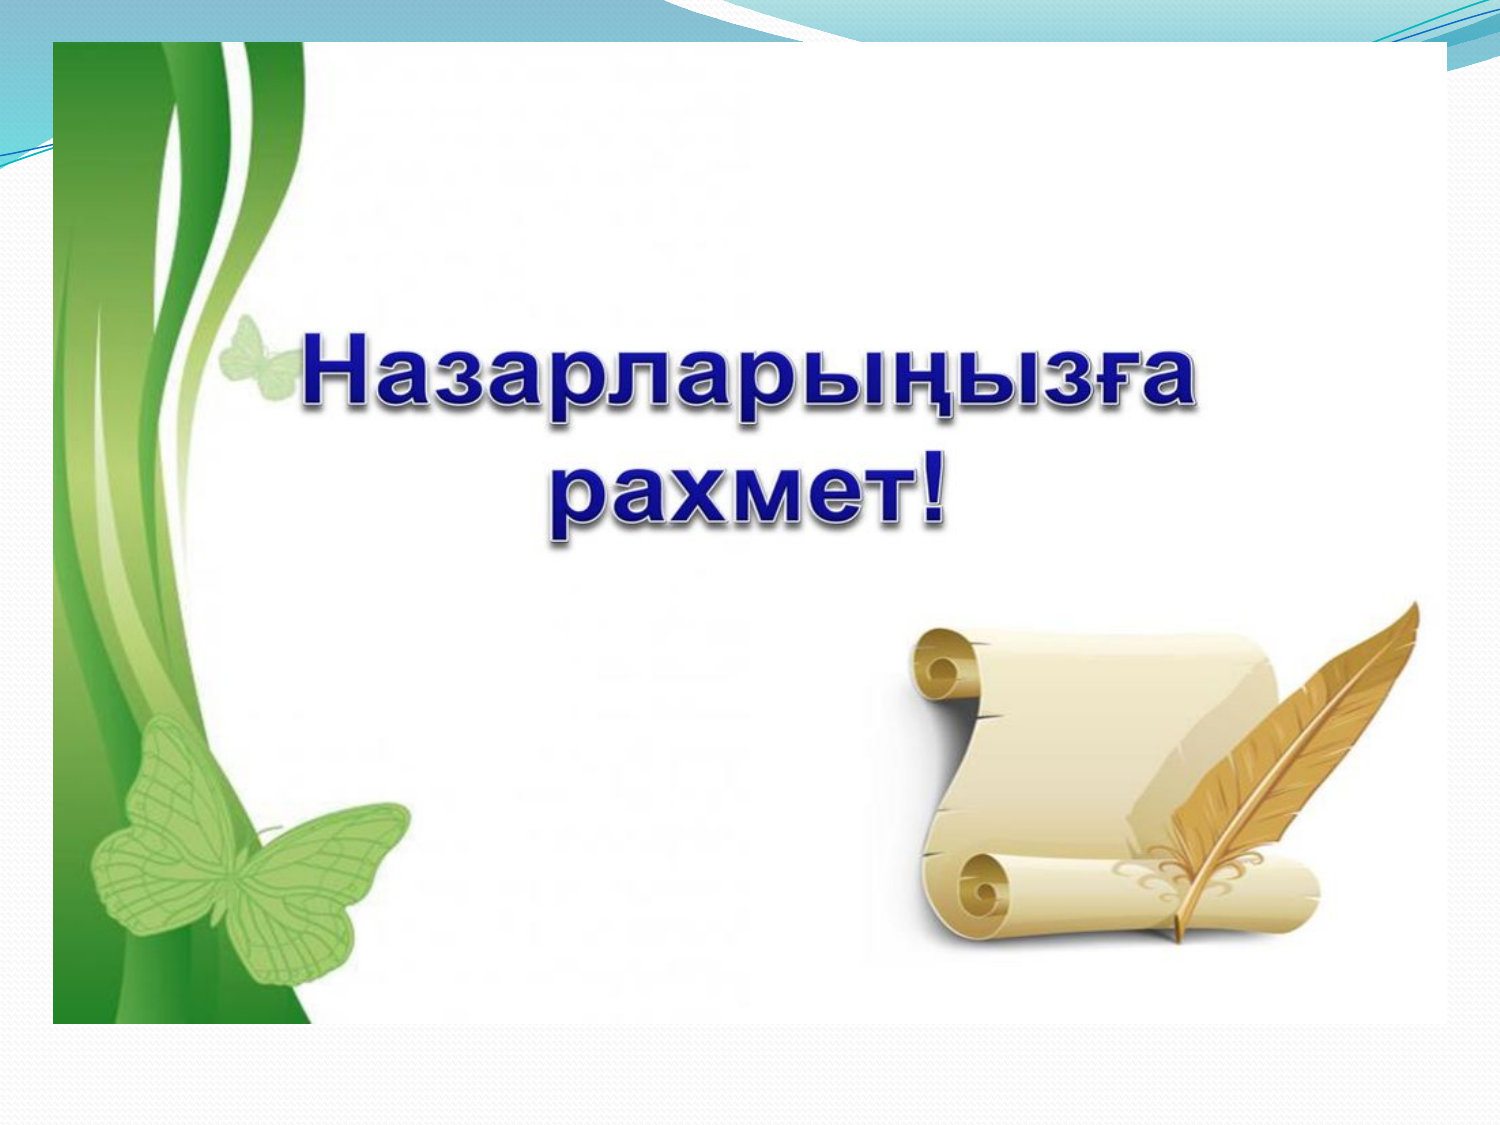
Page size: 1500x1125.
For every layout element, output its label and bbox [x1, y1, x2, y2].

list [52, 42, 1448, 1024]
